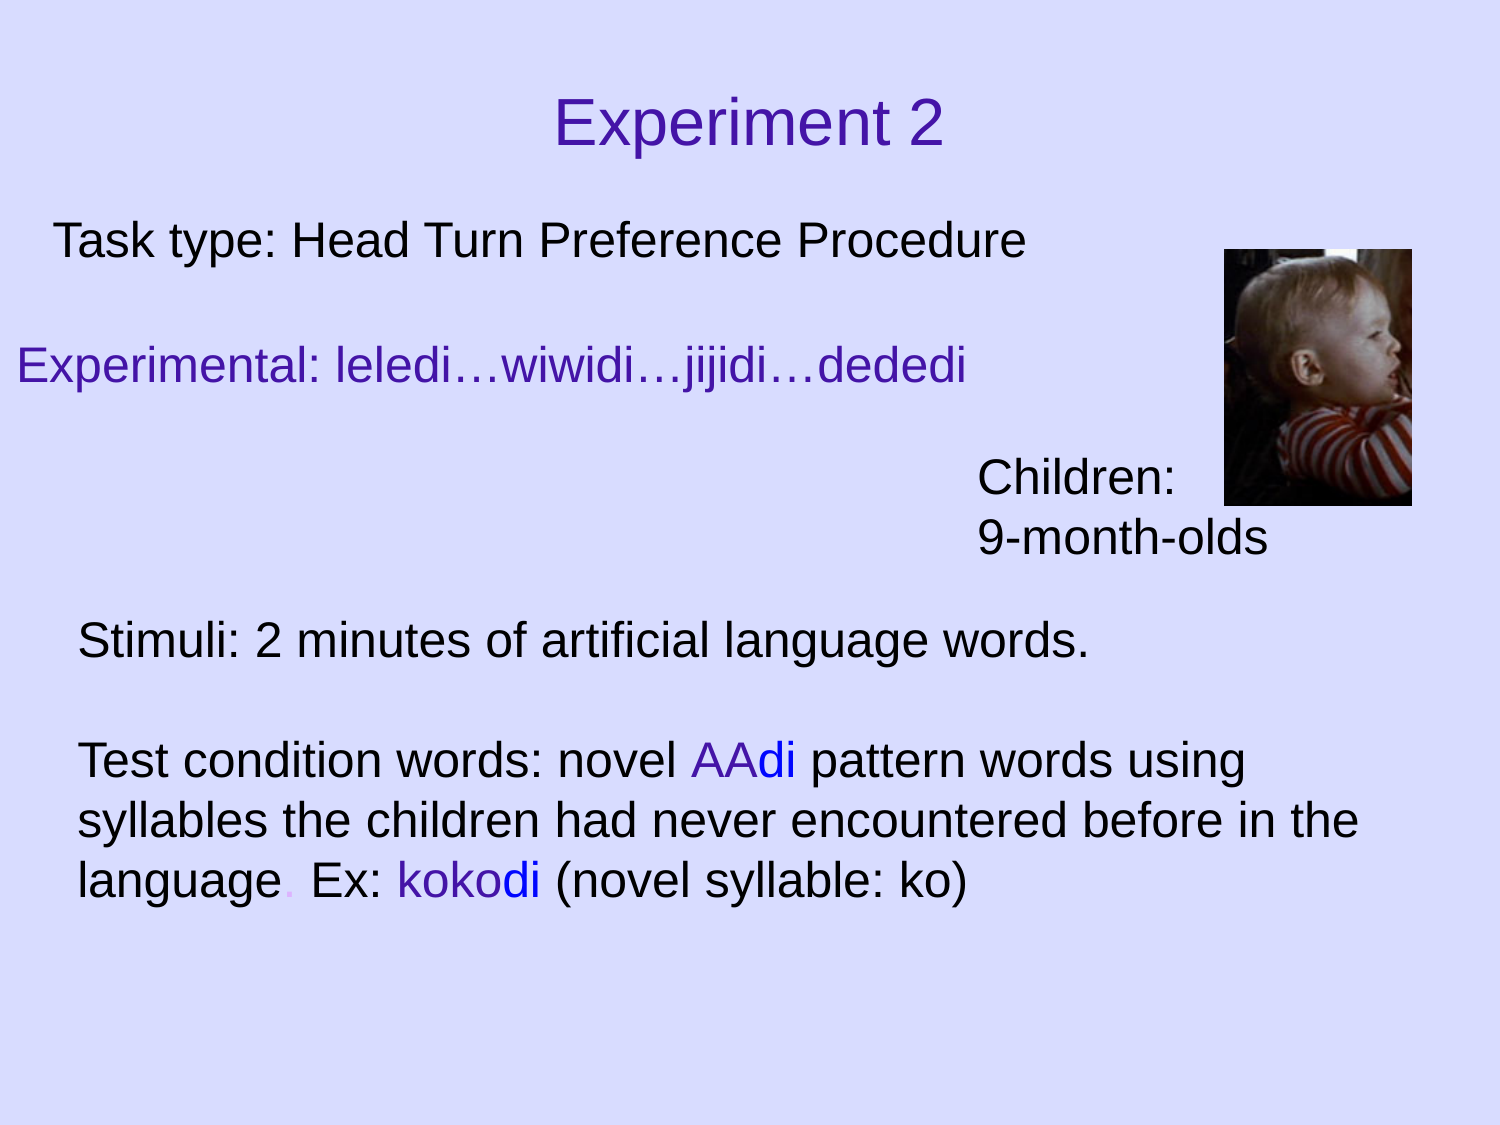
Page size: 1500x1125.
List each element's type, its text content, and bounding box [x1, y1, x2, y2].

text_box Children: 9-month-olds [962, 437, 1425, 573]
text_box Experimental: leledi…wiwidi…jijidi…dededi [1, 324, 997, 400]
text_box Stimuli: 2 minutes of artificial language words. Test condition words: novel AAdi pattern words using syllables the children had never encountered before in the language. Ex: kokodi (novel syllable: ko) [62, 599, 1388, 975]
picture [1224, 249, 1412, 506]
text_box Task type: Head Turn Preference Procedure [37, 199, 1500, 275]
title Experiment 2 [0, 24, 1500, 213]
